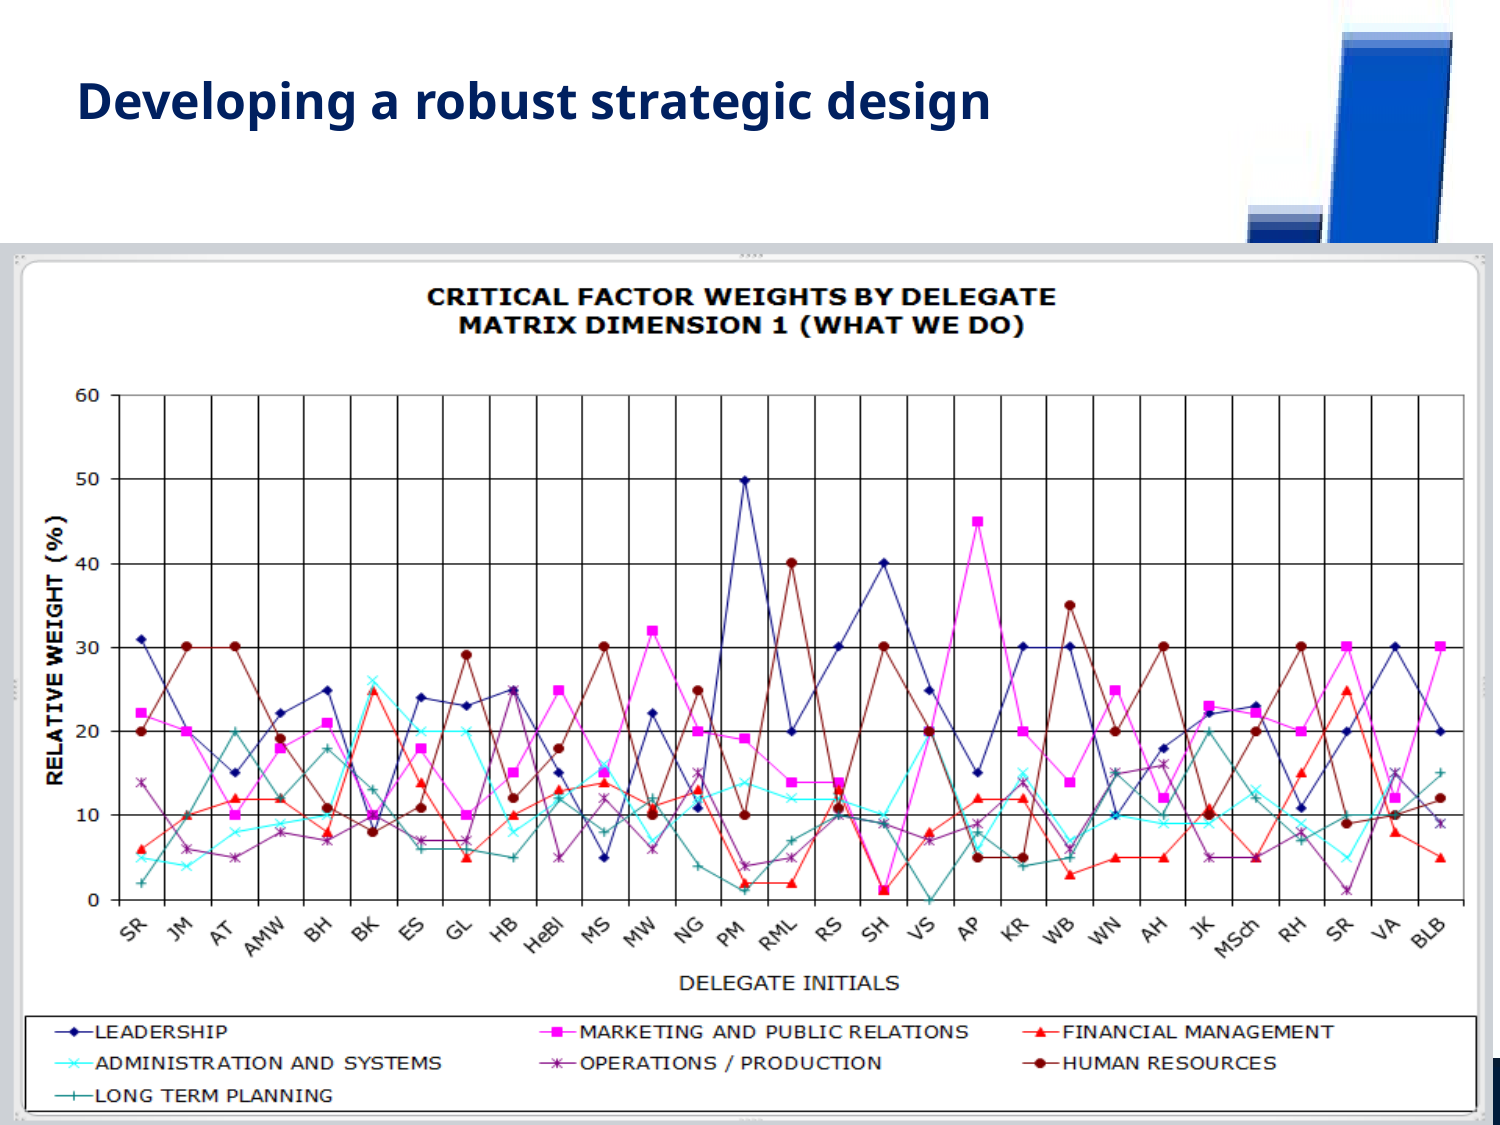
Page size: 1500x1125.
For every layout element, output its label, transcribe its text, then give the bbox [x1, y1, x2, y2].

text_box Developing a robust strategic design [62, 35, 1184, 164]
picture [0, 0, 1500, 1125]
